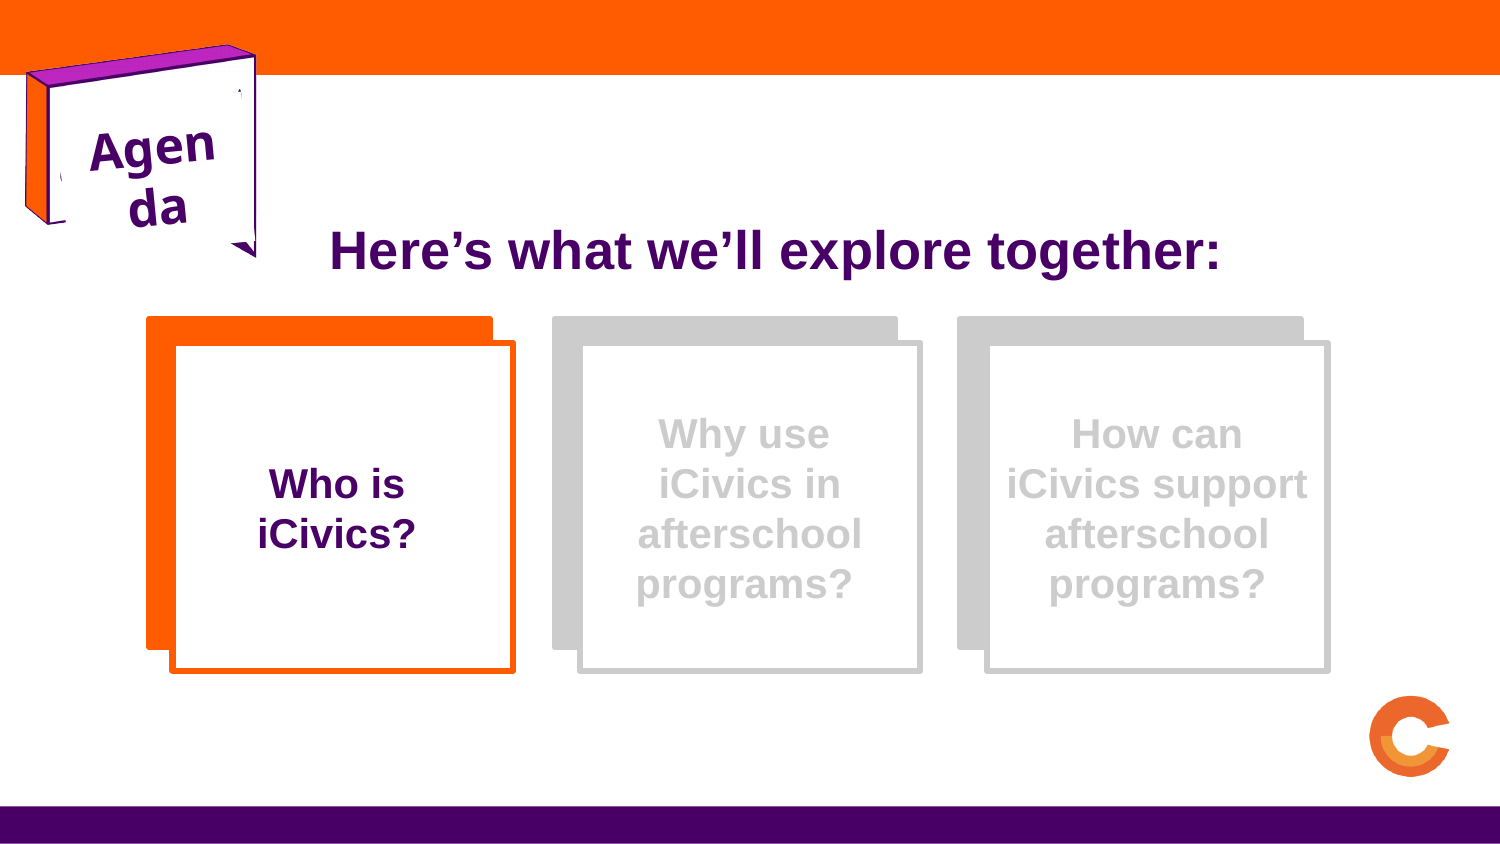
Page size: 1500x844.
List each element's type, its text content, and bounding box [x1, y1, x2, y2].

text_box Why use iCivics in afterschool programs? [579, 342, 921, 671]
picture [1349, 686, 1469, 788]
text_box [554, 318, 895, 648]
text_box How can iCivics support afterschool programs? [987, 342, 1328, 671]
text_box [0, 0, 1500, 75]
text_box [149, 318, 490, 648]
text_box [0, 806, 1500, 844]
text_box [960, 318, 1301, 648]
text_box Who is iCivics? [172, 342, 513, 671]
picture [13, 24, 268, 279]
text_box Here’s what we’ll explore together: [314, 200, 1258, 296]
